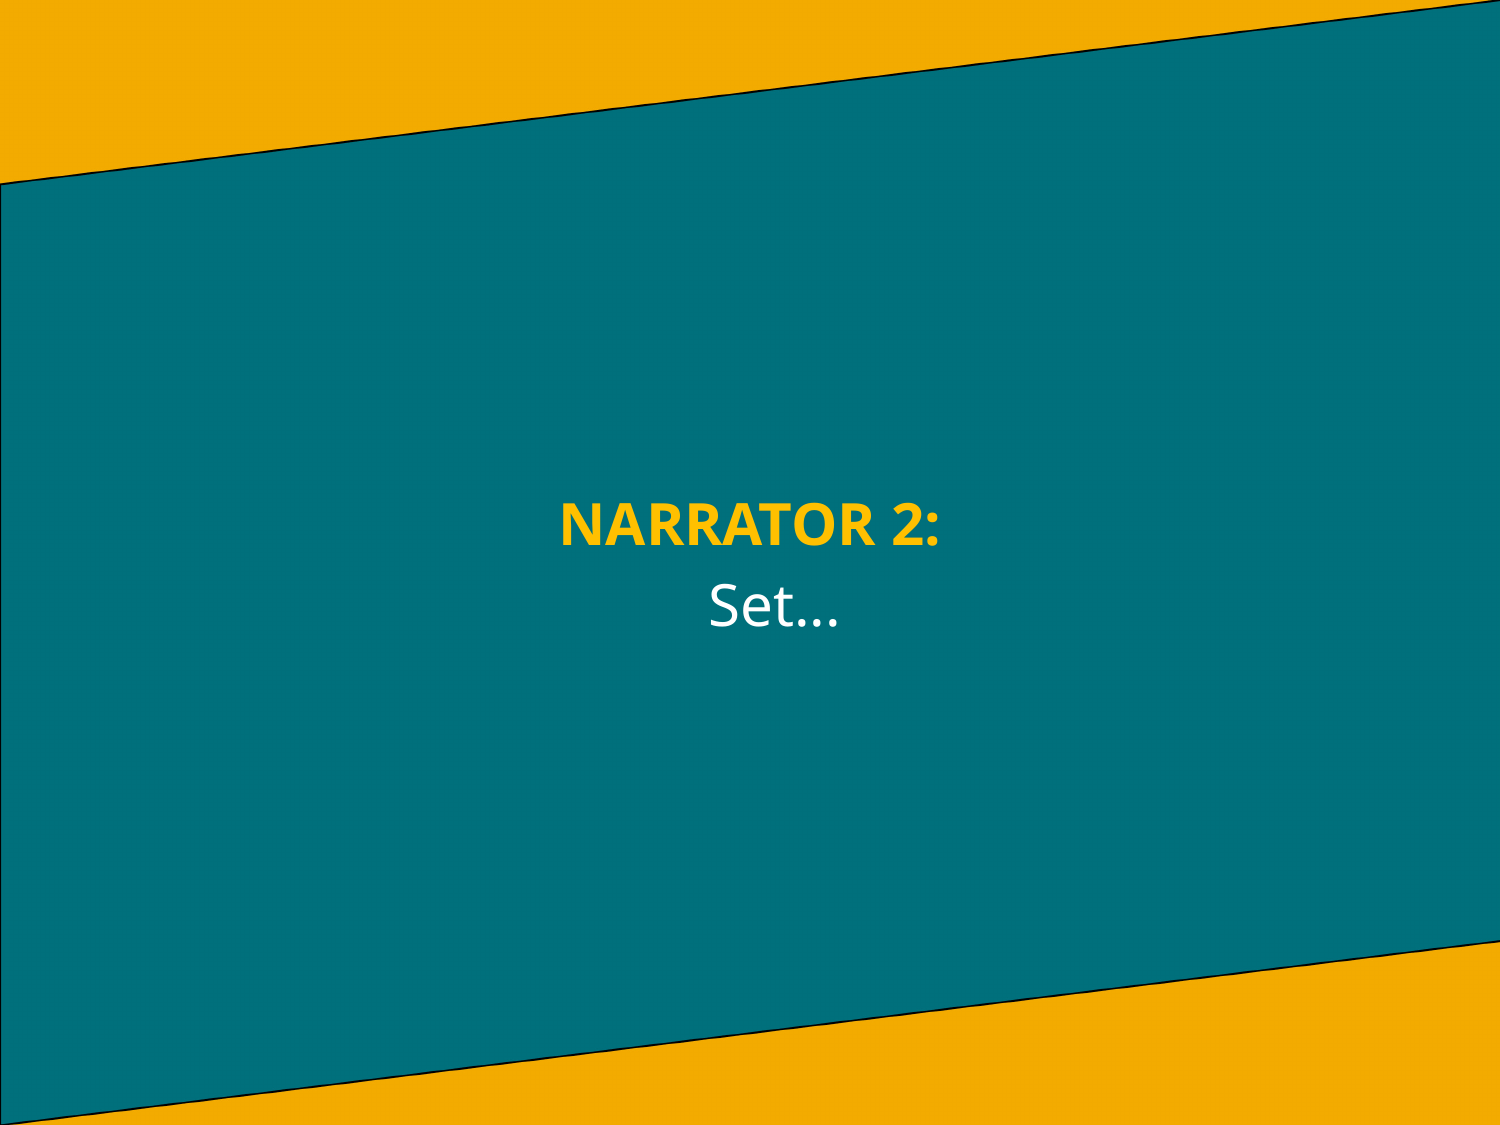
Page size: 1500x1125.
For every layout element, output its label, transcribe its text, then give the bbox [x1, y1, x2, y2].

picture [0, 0, 1500, 1125]
list NARRATOR 2: Set... [112, 236, 1388, 889]
